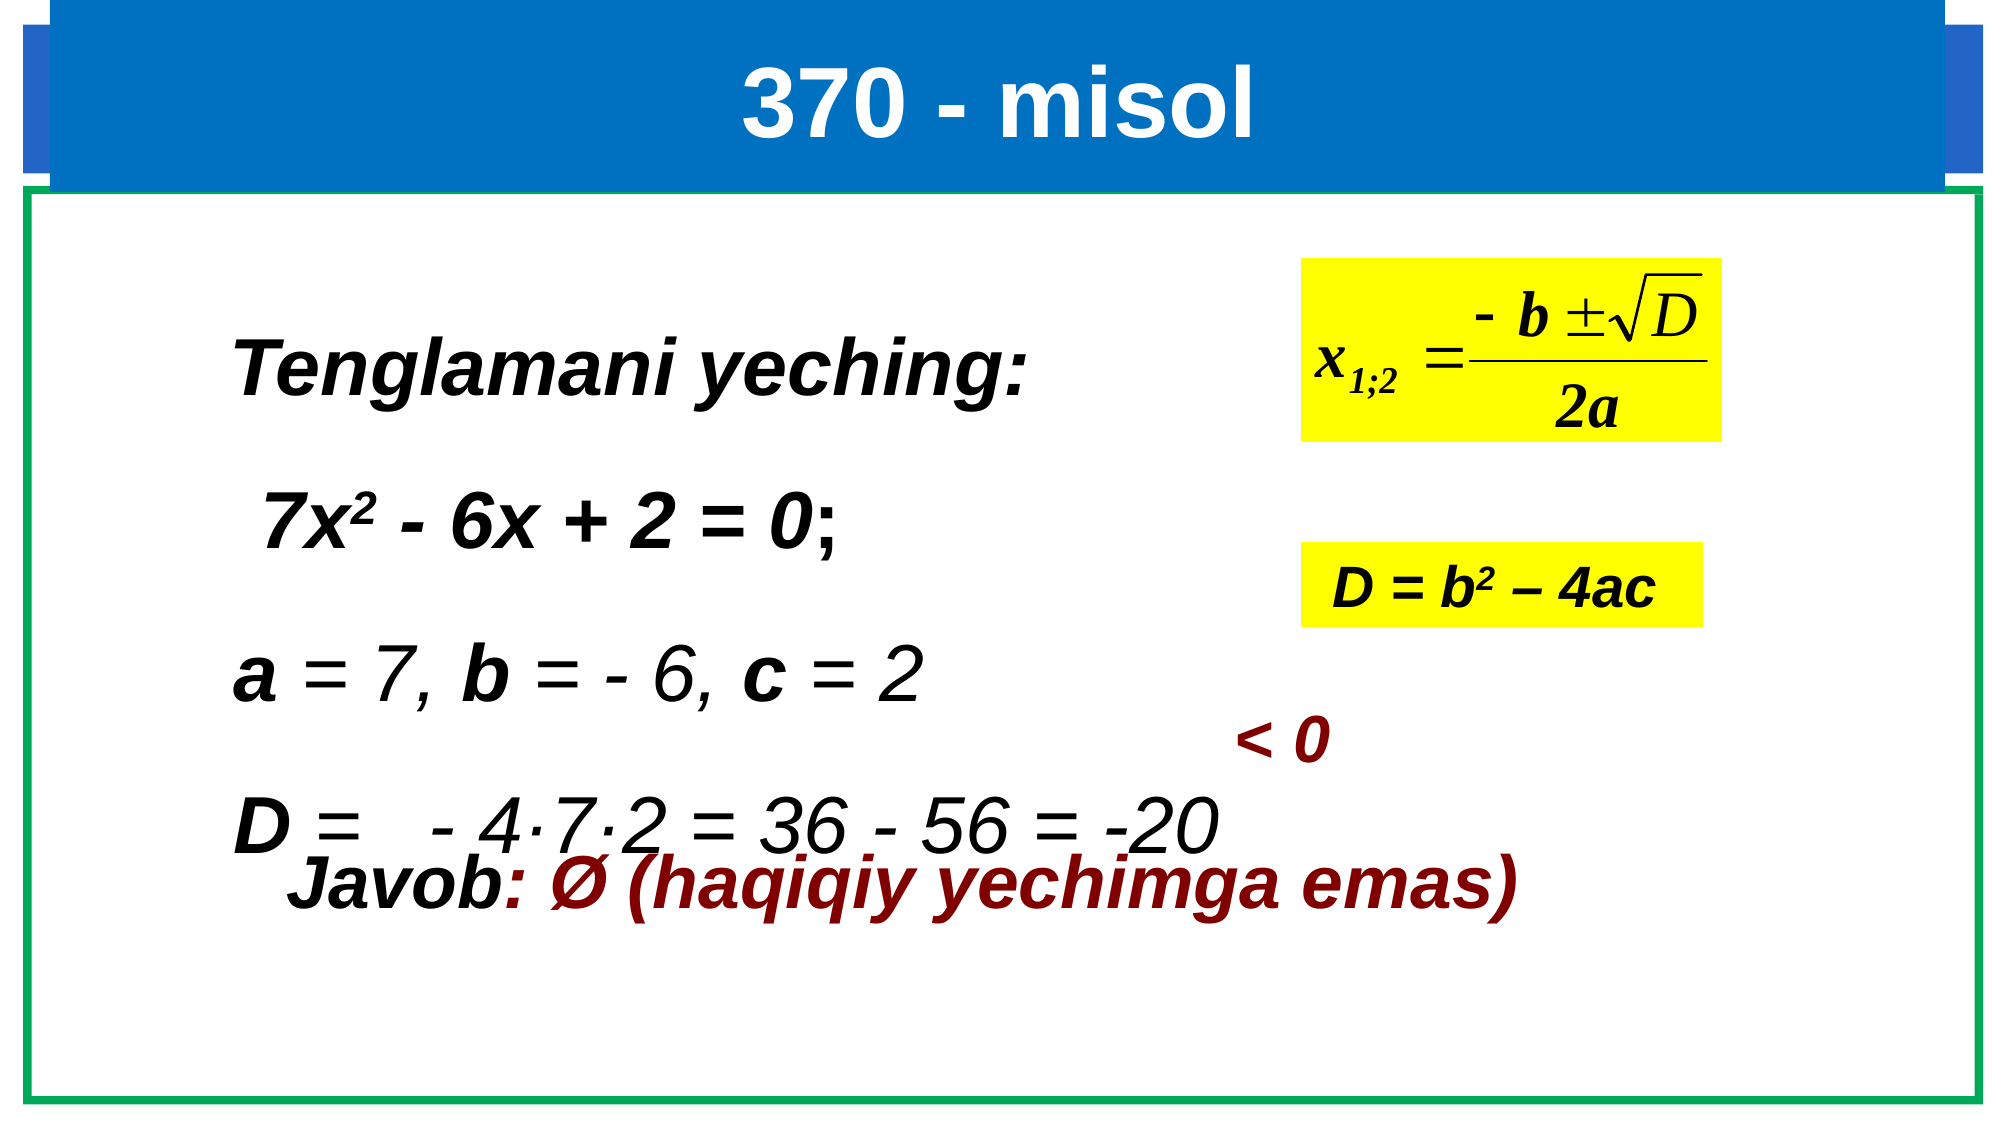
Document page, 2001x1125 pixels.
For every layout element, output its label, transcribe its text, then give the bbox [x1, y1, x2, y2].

text_box D = b2 – 4ac [1301, 542, 1703, 627]
text_box < 0 [1220, 688, 1346, 784]
title 370 - misol [49, 0, 1945, 192]
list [1301, 258, 1722, 443]
text_box Javob: Ø (haqiqiy yechimga emas) [271, 825, 1607, 931]
